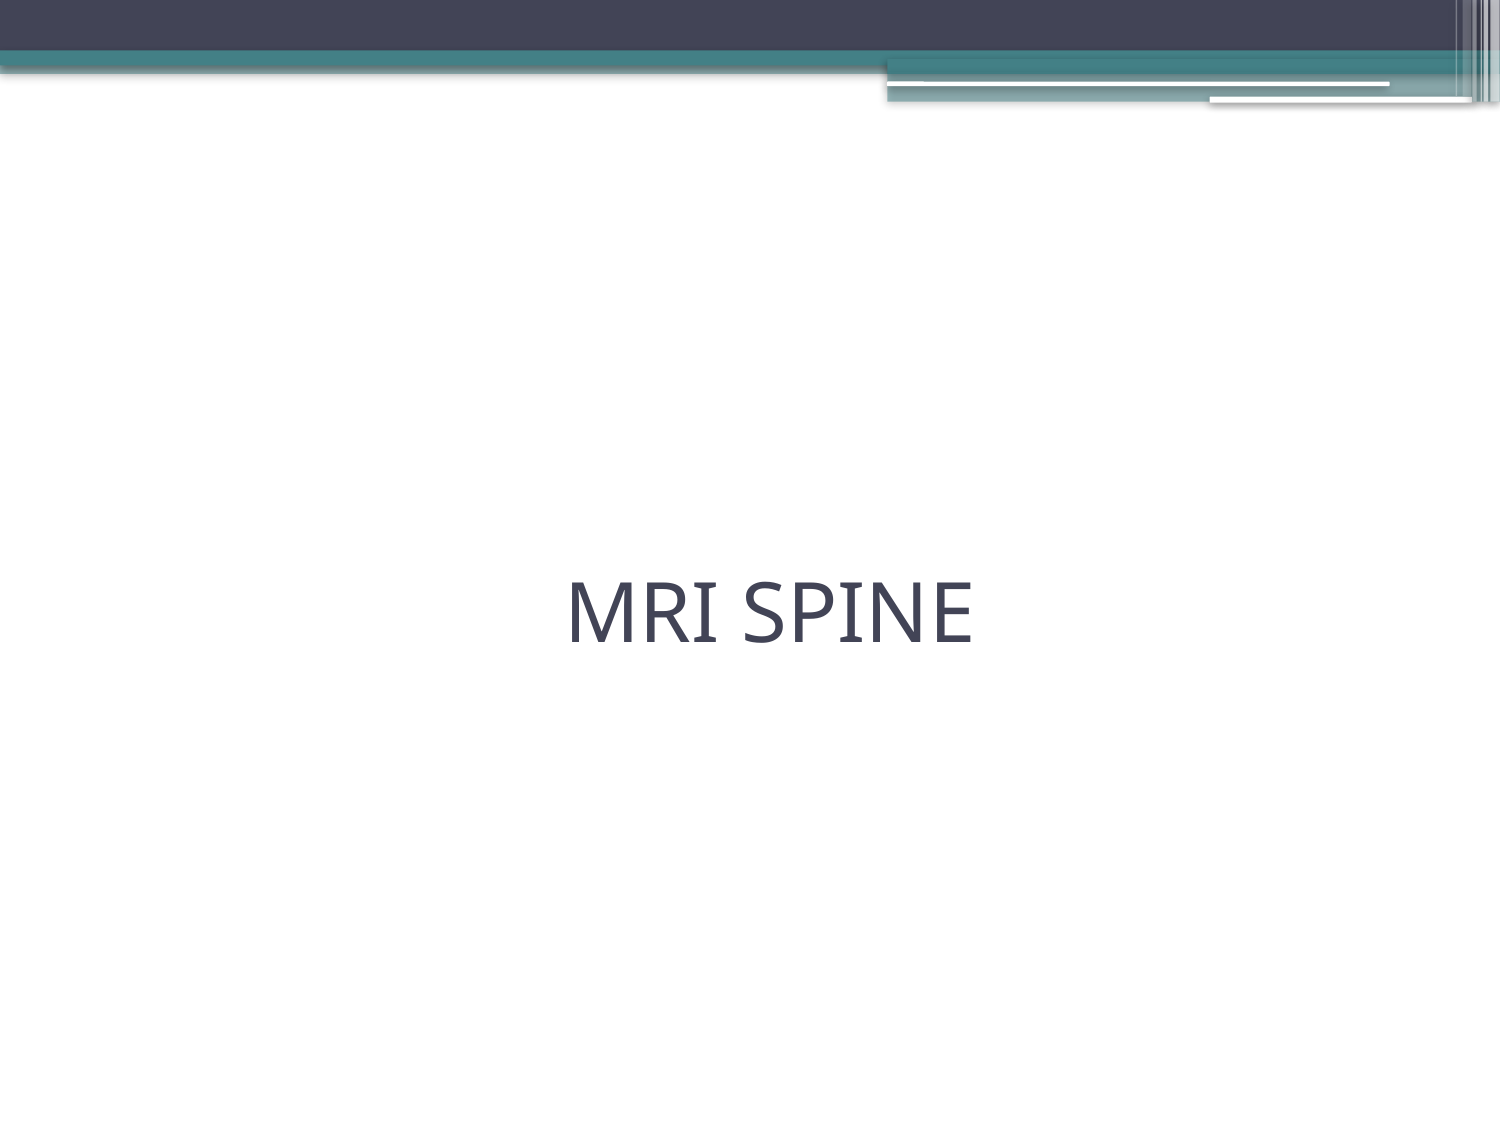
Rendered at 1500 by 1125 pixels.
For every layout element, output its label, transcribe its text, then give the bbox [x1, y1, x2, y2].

title MRI SPINE [95, 521, 1445, 697]
